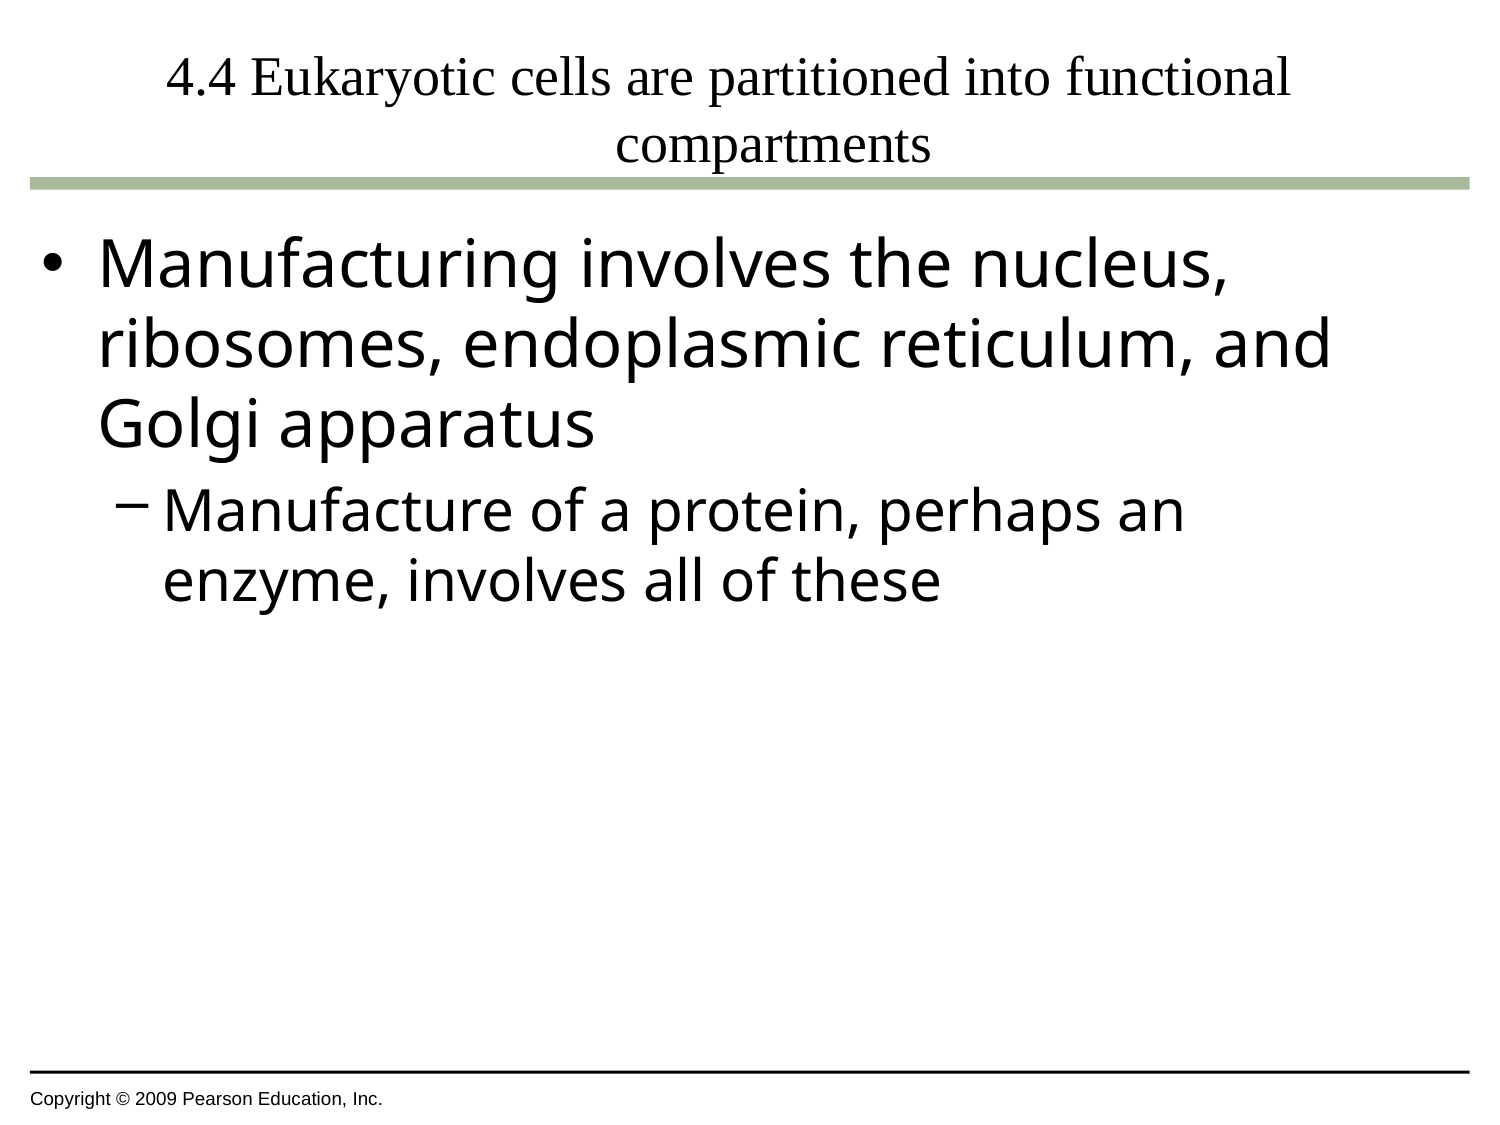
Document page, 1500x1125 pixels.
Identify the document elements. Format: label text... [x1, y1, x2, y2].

text_box Copyright © 2009 Pearson Education, Inc. [29, 1086, 1470, 1110]
title 4.4 Eukaryotic cells are partitioned into functional compartments [29, 31, 1430, 182]
list Manufacturing involves the nucleus, ribosomes, endoplasmic reticulum, and Golgi apparatus Manufacture of a protein, perhaps an enzyme, involves all of these [26, 213, 1427, 641]
